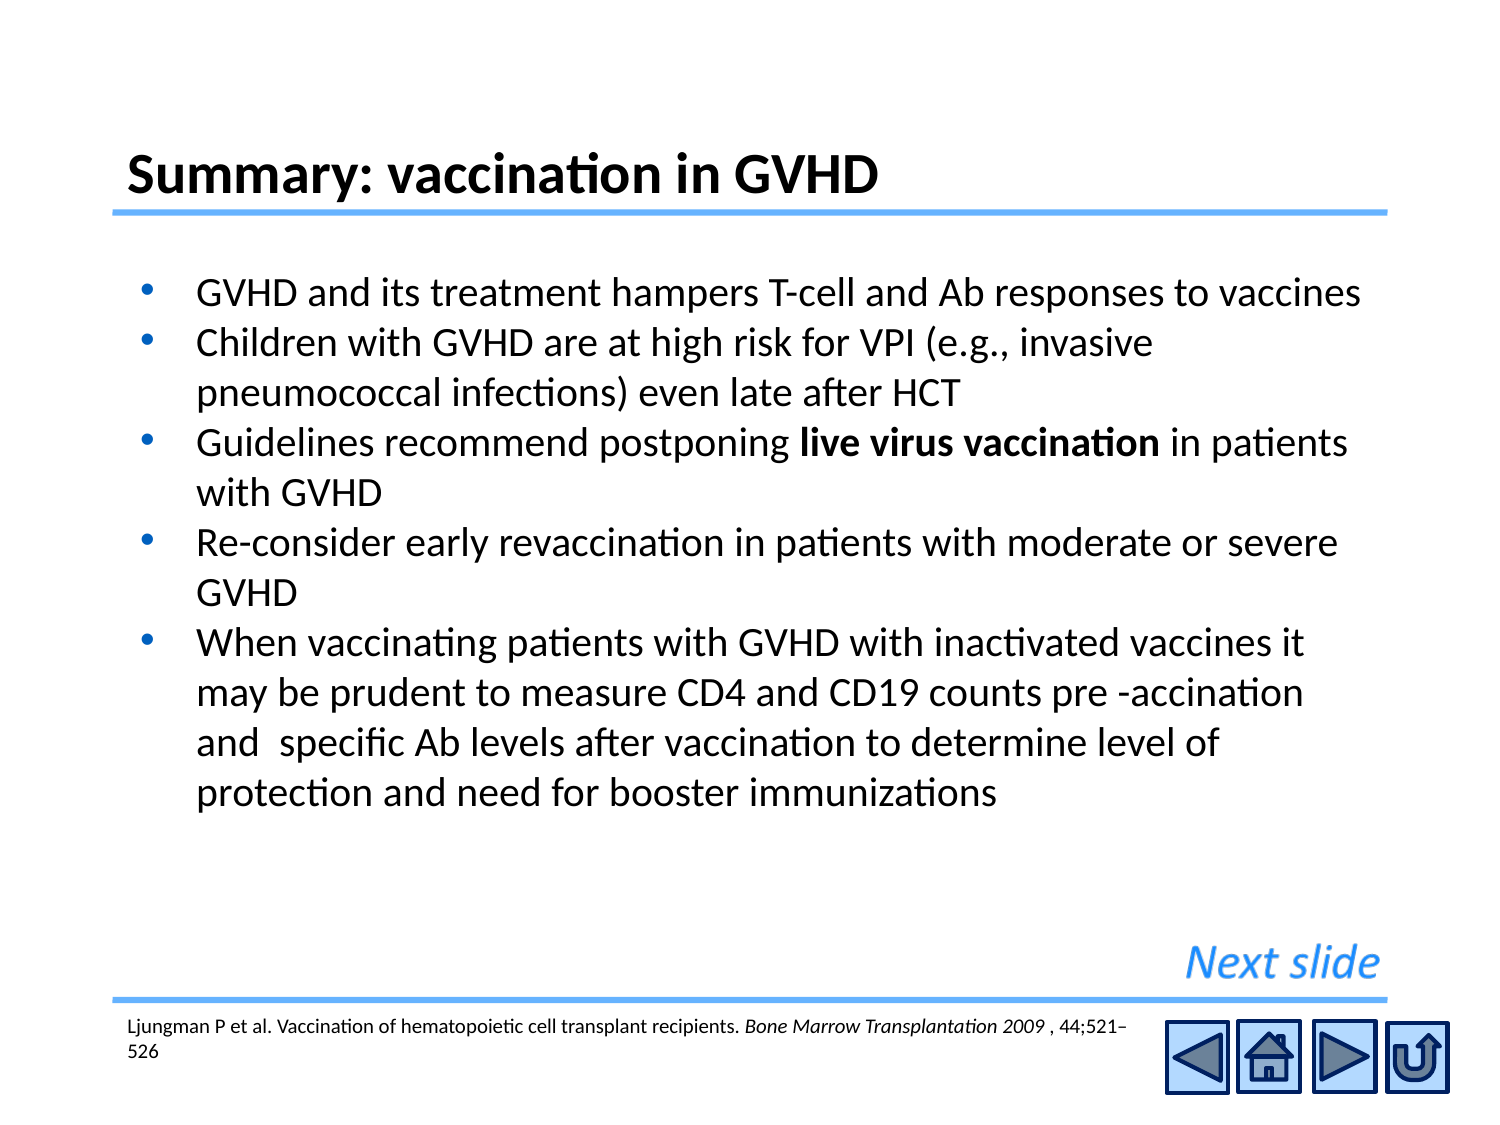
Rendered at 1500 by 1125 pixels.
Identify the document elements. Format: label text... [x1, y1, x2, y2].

text_box [1312, 1030, 1378, 1094]
text_box Ljungman P et al. Vaccination of hematopoietic cell transplant recipients. Bone Marrow Transplantation 2009 , 44;521–526 [112, 1004, 1164, 1070]
title Summary: vaccination in GVHD [112, 62, 1388, 213]
picture [1129, 915, 1413, 1023]
text_box [1385, 1021, 1450, 1094]
text_box GVHD and its treatment hampers T-cell and Ab responses to vaccines Children with GVHD are at high risk for VPI (e.g., invasive pneumococcal infections) even late after HCT Guidelines recommend postponing live virus vaccination in patients with GVHD Re-consider early revaccination in patients with moderate or severe GVHD When vaccinating patients with GVHD with inactivated vaccines it may be prudent to measure CD4 and CD19 counts pre -accination and specific Ab levels after vaccination to determine level of protection and need for booster immunizations [125, 256, 1388, 882]
